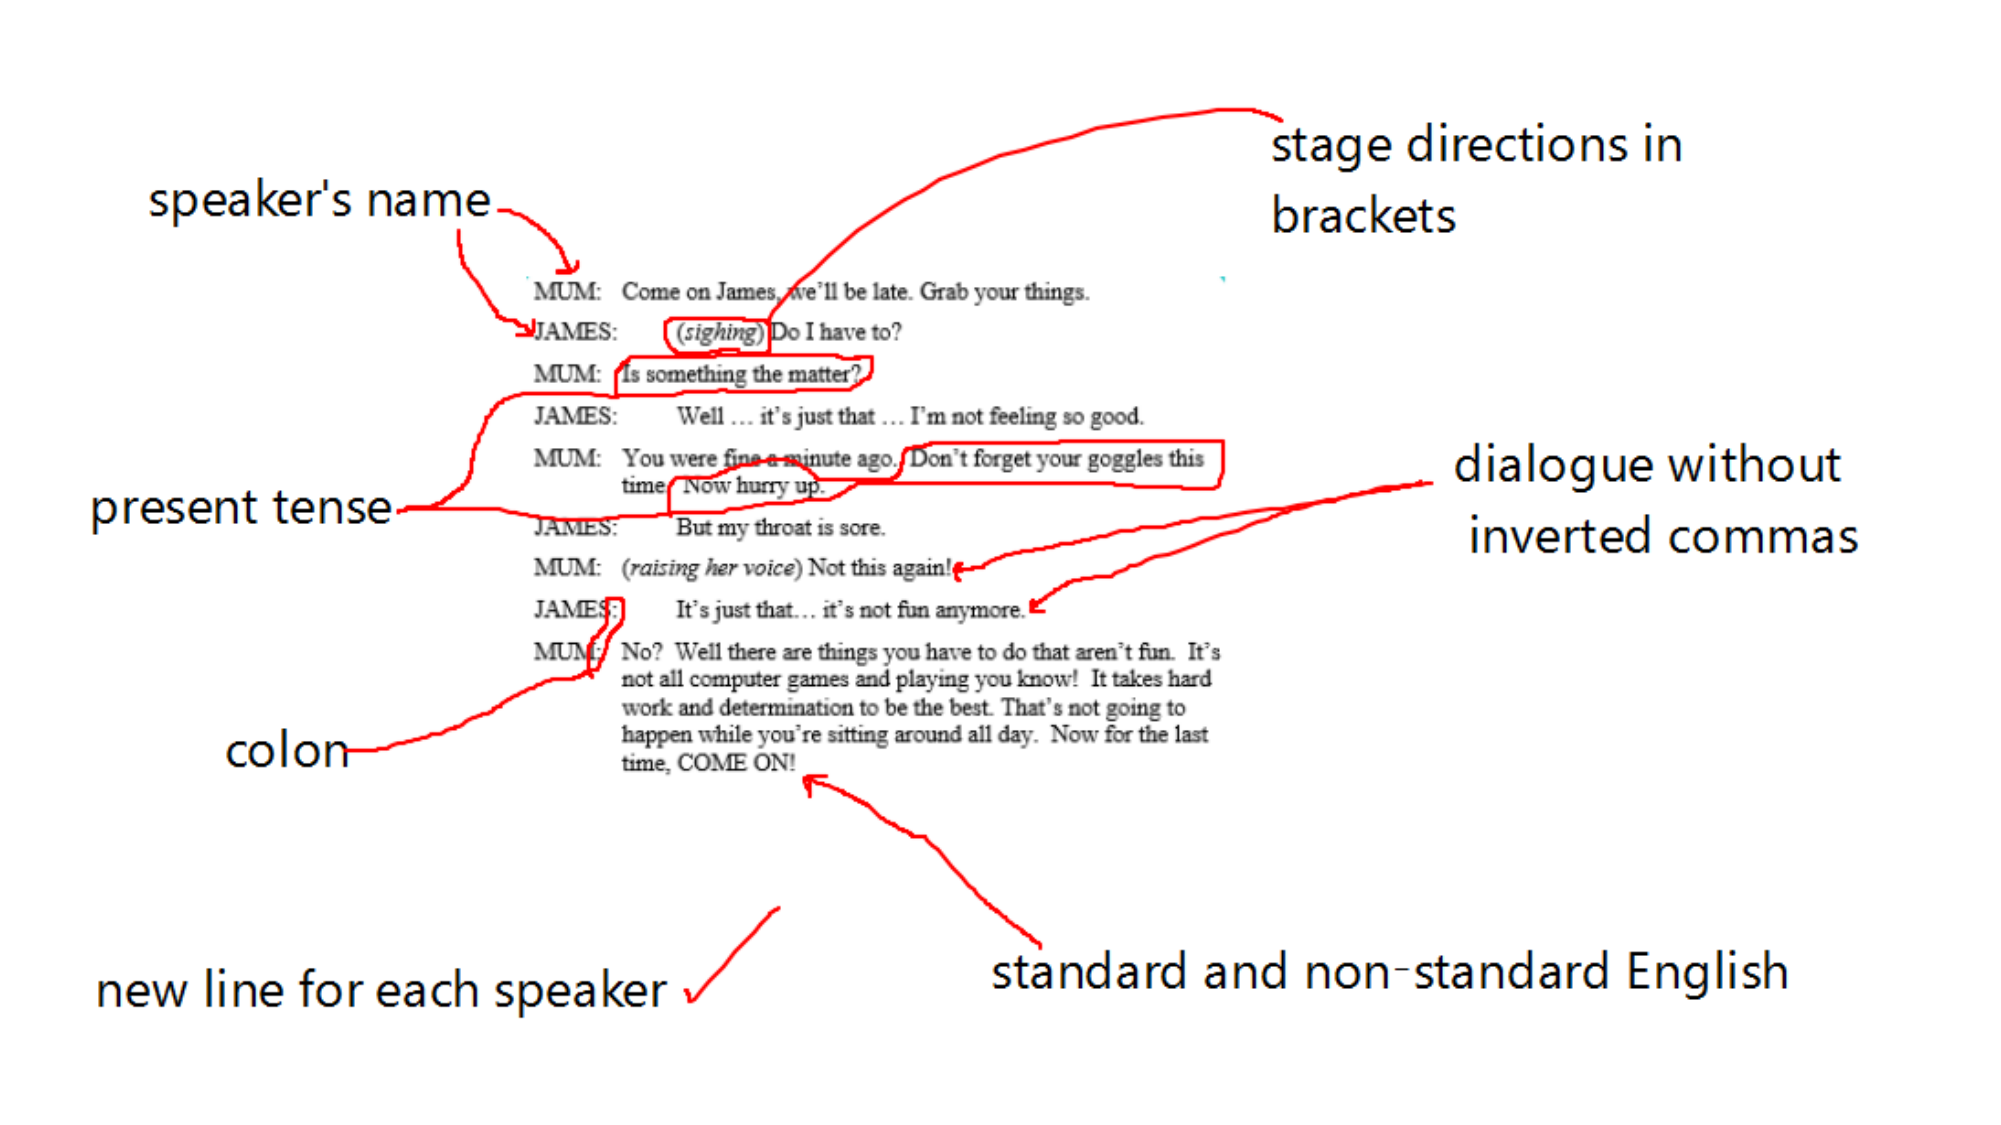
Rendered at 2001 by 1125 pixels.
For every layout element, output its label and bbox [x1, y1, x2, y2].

picture [55, 59, 1880, 1031]
